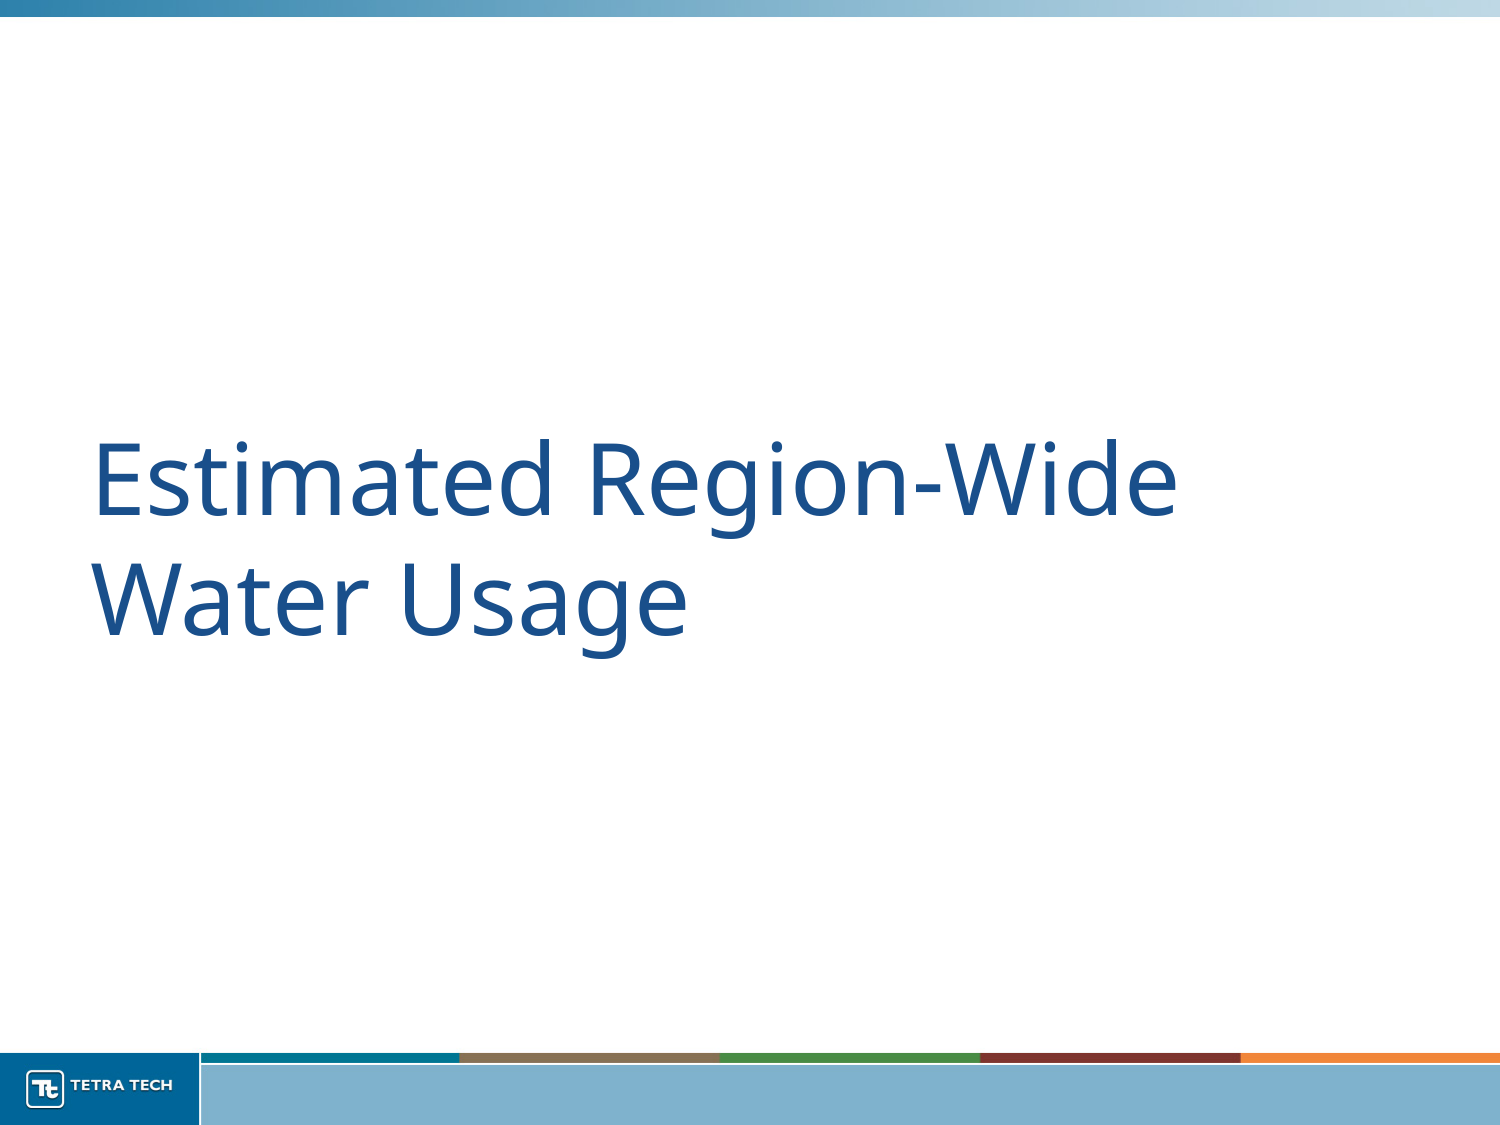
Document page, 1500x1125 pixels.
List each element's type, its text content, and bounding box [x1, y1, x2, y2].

picture [91, 1080, 100, 1090]
picture [103, 1080, 112, 1090]
picture [150, 1080, 172, 1090]
picture [141, 1080, 148, 1091]
picture [0, 0, 1500, 1125]
picture [130, 1080, 139, 1090]
picture [82, 1080, 89, 1090]
title Estimated Region-Wide Water Usage [75, 45, 1425, 1025]
picture [114, 1080, 125, 1090]
picture [71, 1080, 80, 1090]
picture [26, 1070, 64, 1108]
